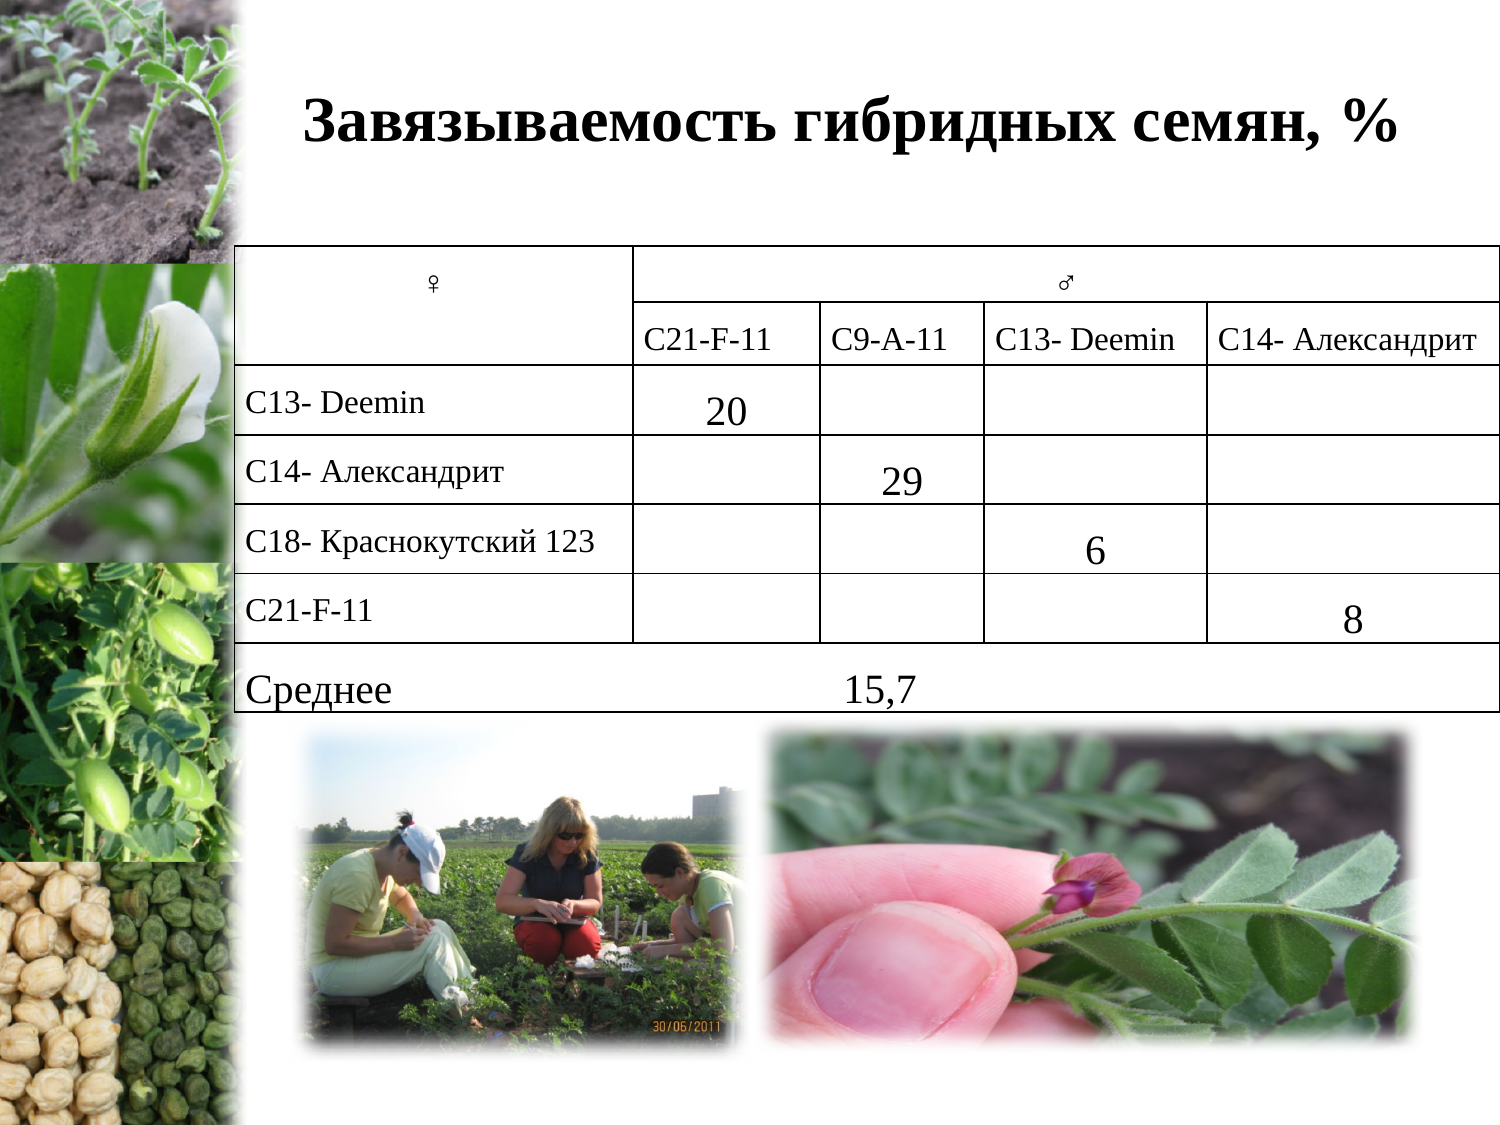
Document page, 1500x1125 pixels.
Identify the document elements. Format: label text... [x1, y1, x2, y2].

table_cell С9-А-11 [821, 303, 983, 364]
table_cell 8 [1208, 574, 1499, 642]
table_cell 29 [821, 436, 983, 503]
table_cell С21-F-11 [634, 303, 819, 364]
table_cell 20 [634, 366, 819, 434]
table_cell [985, 366, 1206, 434]
table_cell [1208, 366, 1499, 434]
table_cell С13- Deemin [985, 303, 1206, 364]
picture [289, 716, 751, 1063]
table_cell [985, 436, 1206, 503]
table_cell [634, 436, 819, 503]
table_cell [821, 366, 983, 434]
table_cell [1208, 505, 1499, 573]
table_cell [634, 574, 819, 642]
table_header ♀ [252, 247, 632, 364]
table_cell С13- Deemin [252, 366, 632, 434]
table_cell С14- Александрит [1208, 303, 1499, 364]
picture [0, 0, 247, 1125]
table_cell [821, 505, 983, 573]
picture [753, 715, 1424, 1055]
table_cell 6 [985, 505, 1206, 573]
table_header ♂ [634, 247, 1499, 301]
table_cell [634, 505, 819, 573]
table_cell Среднее 15,7 [252, 644, 1499, 711]
table_cell С21-F-11 [252, 574, 632, 642]
table_cell С14- Александрит [252, 436, 632, 503]
table_cell [821, 574, 983, 642]
table_cell С18- Краснокутский 123 [252, 505, 632, 573]
title Завязываемость гибридных семян, % [281, 45, 1425, 188]
table_cell [1208, 436, 1499, 503]
table_cell [985, 574, 1206, 642]
